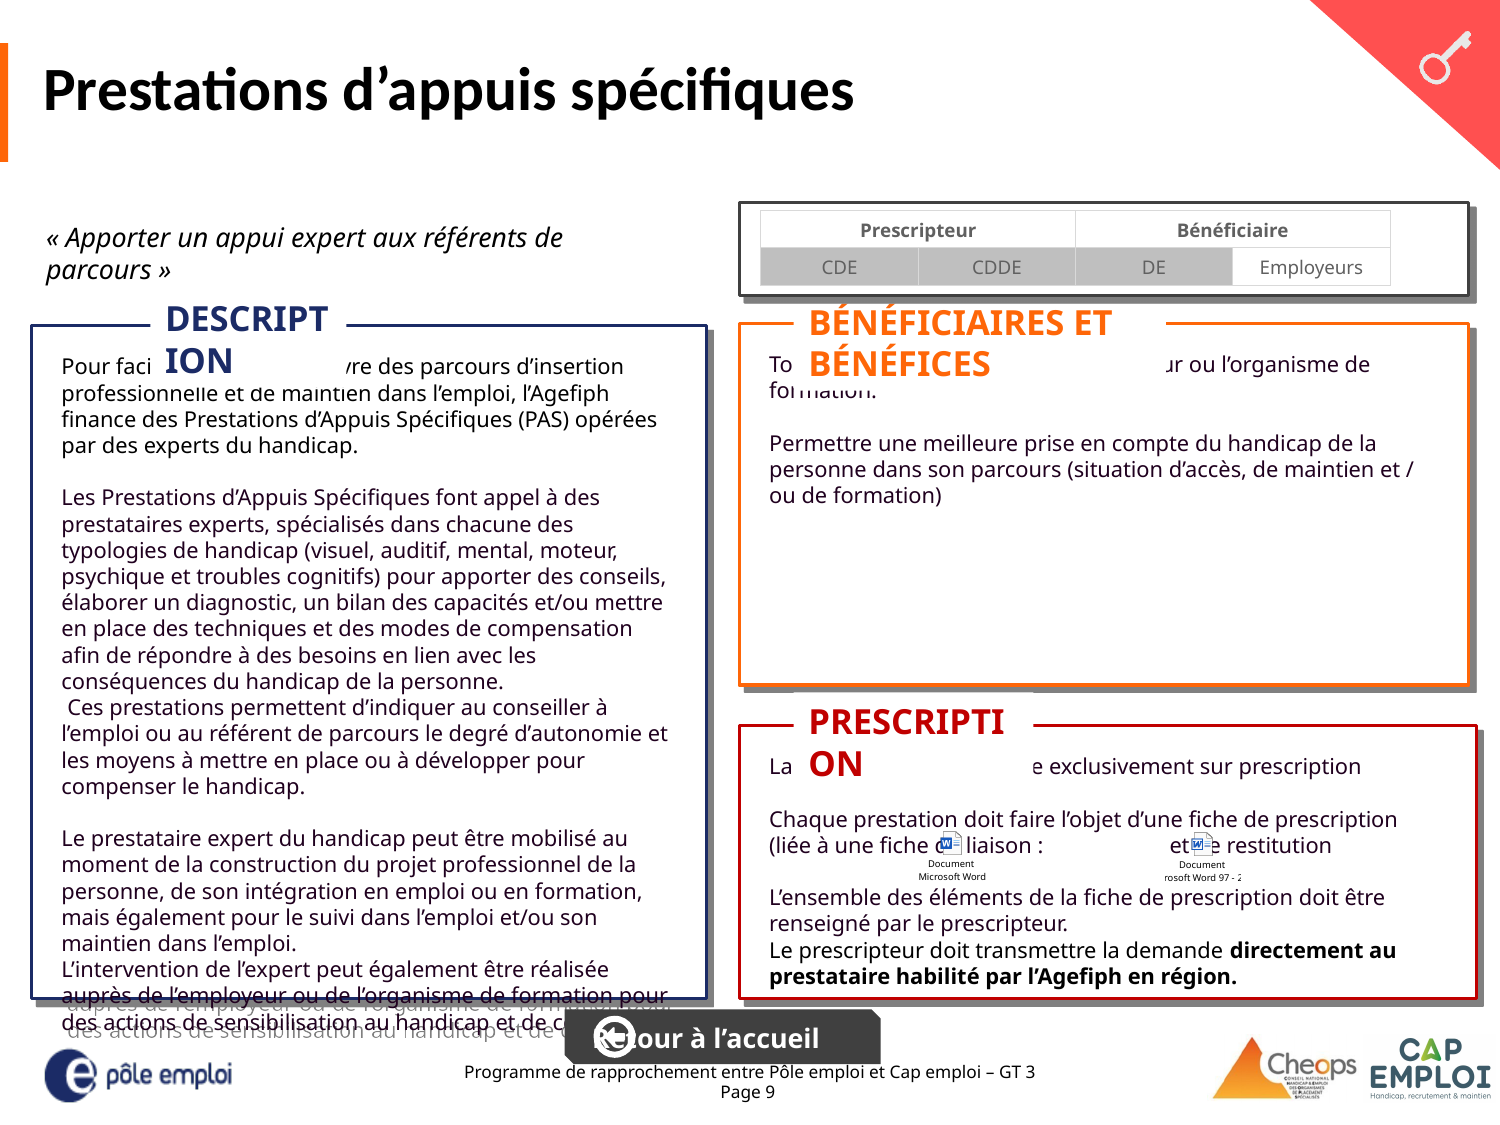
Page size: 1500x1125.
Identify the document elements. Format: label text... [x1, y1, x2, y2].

table_header Prescripteur [761, 211, 1075, 247]
text_box Description [150, 293, 347, 388]
text_box Prescription [793, 692, 1034, 791]
table_cell DE [1076, 248, 1232, 285]
text_box La prestation est mobilisée exclusivement sur prescription Chaque prestation doit faire l’objet d’une fiche de prescription (liée à une fiche de liaison : et de restitution L’ensemble des éléments de la fiche de prescription doit être renseigné par le prescripteur. Le prescripteur doit transmettre la demande directement au prestataire habilité par l’Agefiph en région. [739, 725, 1477, 999]
text_box Pour faciliter la mise en œuvre des parcours d’insertion professionnelle et de maintien dans l’emploi, l’Agefiph finance des Prestations d’Appuis Spécifiques (PAS) opérées par des experts du handicap. Les Prestations d’Appuis Spécifiques font appel à des prestataires experts, spécialisés dans chacune des typologies de handicap (visuel, auditif, mental, moteur, psychique et troubles cognitifs) pour apporter des conseils, élaborer un diagnostic, un bilan des capacités et/ou mettre en place des techniques et des modes de compensation afin de répondre à des besoins en lien avec les conséquences du handicap de la personne. Ces prestations permettent d’indiquer au conseiller à l’emploi ou au référent de parcours le degré d’autonomie et les moyens à mettre en place ou à développer pour compenser le handicap. Le prestataire expert du handicap peut être mobilisé au moment de la construction du projet professionnel de la personne, de son intégration en emploi ou en formation, mais également pour le suivi dans l’emploi et/ou son maintien dans l’emploi. L’intervention de l’expert peut également être réalisée auprès de l’employeur ou de l’organisme de formation pour des actions de sensibilisation au handicap et de conseils. [31, 325, 707, 999]
text_box « Apporter un appui expert aux référents de parcours » [31, 213, 691, 293]
text_box [1309, 0, 1500, 170]
title Prestations d’appuis spécifiques [31, 55, 1377, 157]
text_box [279, 1008, 1221, 1063]
text_box Retour à l’accueil [564, 1009, 881, 1065]
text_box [1165, 830, 1242, 898]
picture [1415, 26, 1477, 88]
picture [1207, 1034, 1496, 1103]
text_box [739, 202, 1469, 296]
picture [32, 1045, 239, 1109]
text_box Bénéficiaires et bénéfices [793, 302, 1166, 391]
text_box [591, 1013, 638, 1060]
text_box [914, 830, 991, 897]
table_cell CDE [761, 248, 918, 285]
table_cell CDDE [919, 248, 1075, 285]
table_header Bénéficiaire [1076, 211, 1390, 247]
text_box Toute personne handicapée, l’employeur ou l’organisme de formation. Permettre une meilleure prise en compte du handicap de la personne dans son parcours (situation d’accès, de maintien et / ou de formation) [739, 323, 1469, 686]
table_cell Employeurs [1233, 248, 1390, 285]
